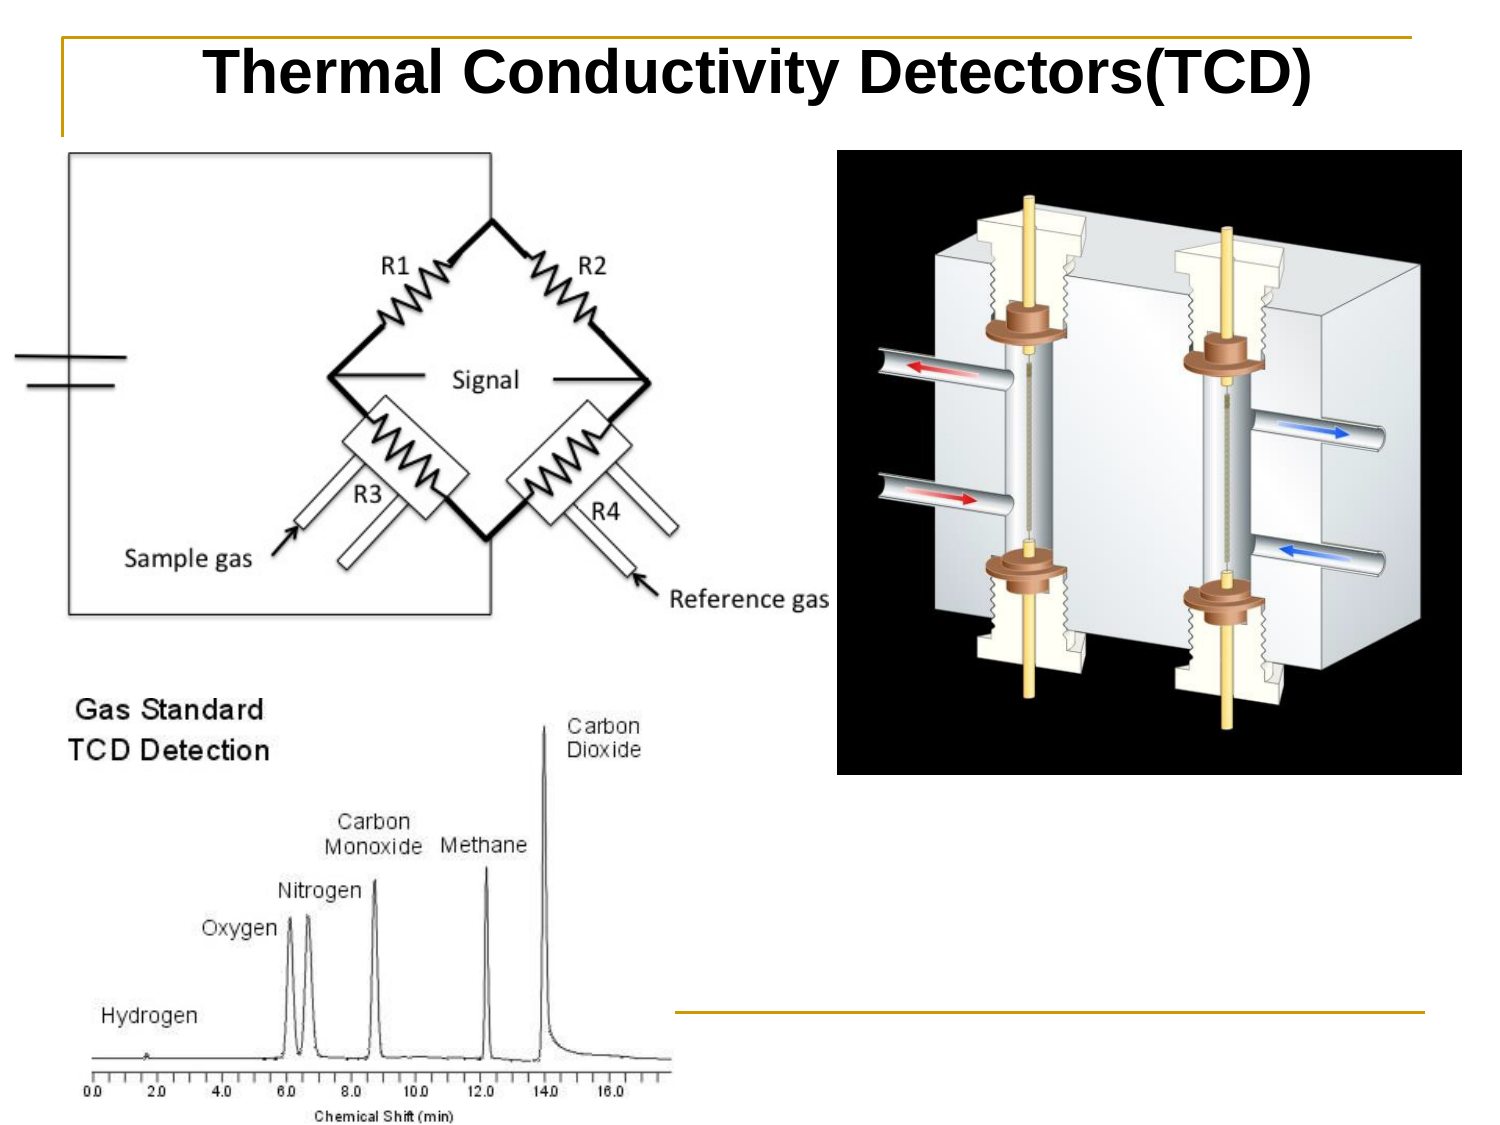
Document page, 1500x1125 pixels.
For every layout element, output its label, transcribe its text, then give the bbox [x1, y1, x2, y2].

picture [12, 151, 829, 623]
title Thermal Conductivity Detectors(TCD) [200, 28, 1318, 149]
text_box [66, 150, 1462, 1125]
